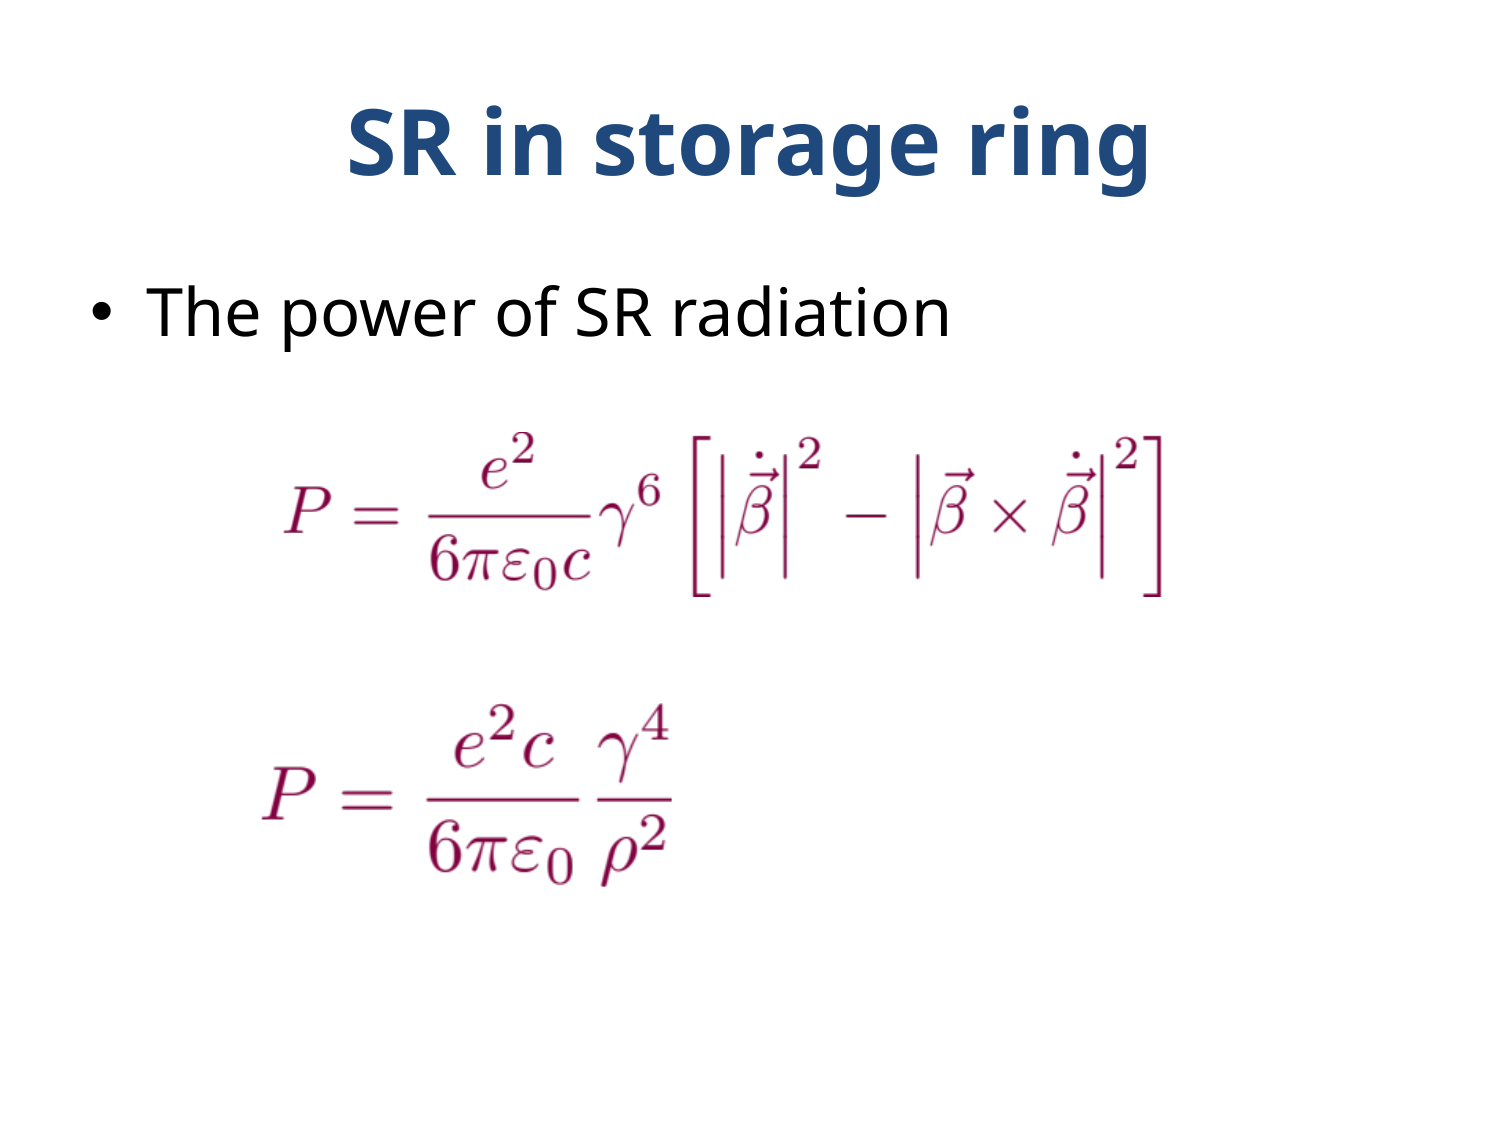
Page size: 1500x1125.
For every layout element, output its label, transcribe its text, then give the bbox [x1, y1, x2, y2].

list The power of SR radiation [75, 262, 1425, 1005]
picture [260, 702, 672, 887]
title SR in storage ring [75, 45, 1425, 233]
picture [283, 432, 1162, 597]
